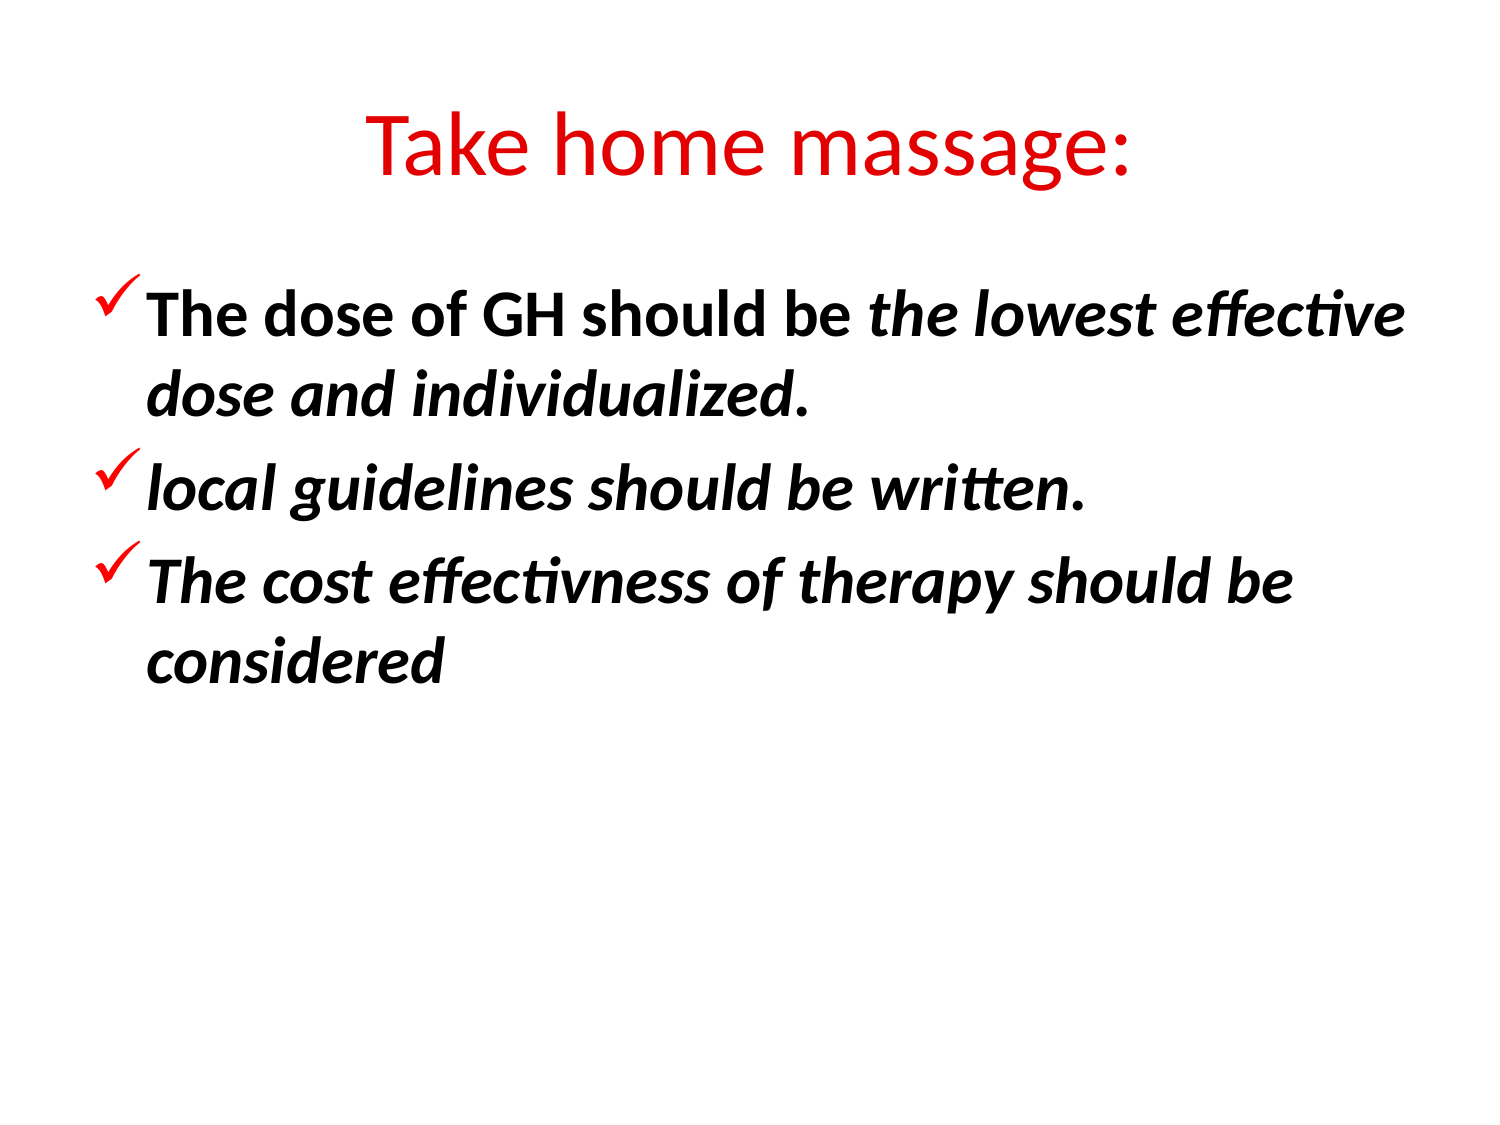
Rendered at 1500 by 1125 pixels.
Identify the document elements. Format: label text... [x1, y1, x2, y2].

title Take home massage: [75, 45, 1425, 233]
list The dose of GH should be the lowest effective dose and individualized. local guidelines should be written. The cost effectivness of therapy should be considered [75, 262, 1425, 1005]
